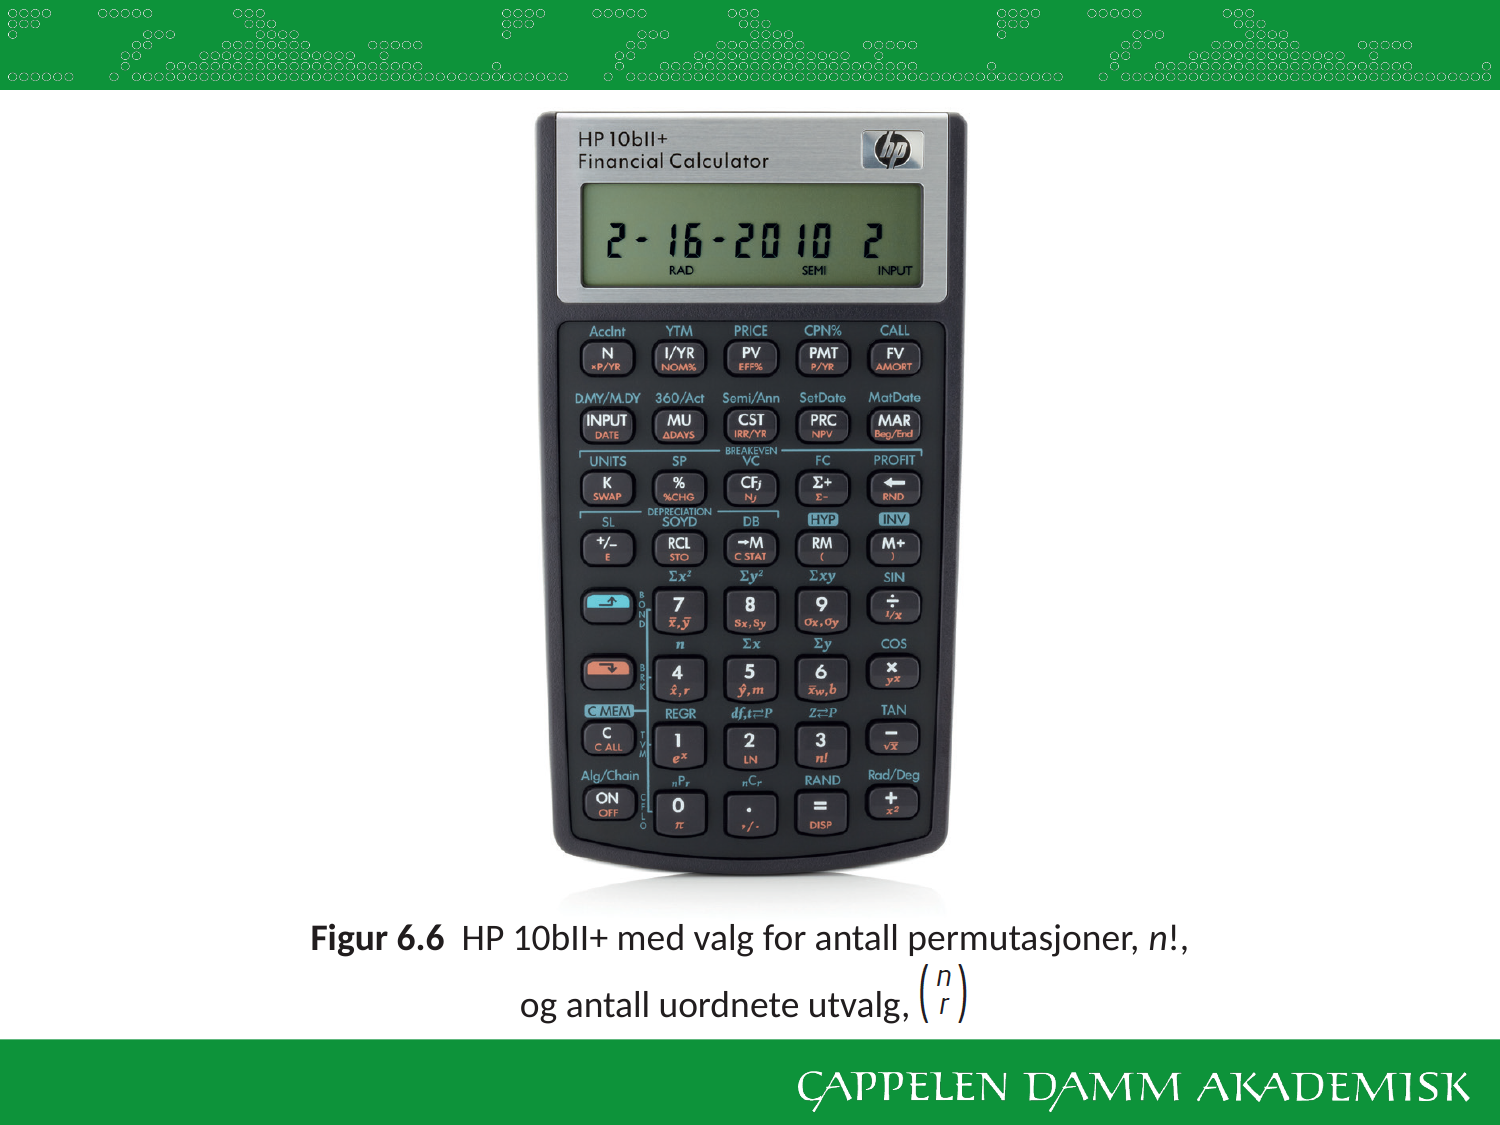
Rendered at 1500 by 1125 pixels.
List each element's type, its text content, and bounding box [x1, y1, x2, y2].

text_box Figur 6.6 HP 10bII+ med valg for antall permutasjoner, n!, og antall uordnete utvalg, . [256, 905, 1244, 1033]
picture [797, 1070, 1471, 1113]
picture [518, 105, 982, 931]
picture [502, 9, 996, 81]
picture [8, 9, 501, 81]
picture [916, 955, 969, 1027]
picture [997, 9, 1491, 81]
